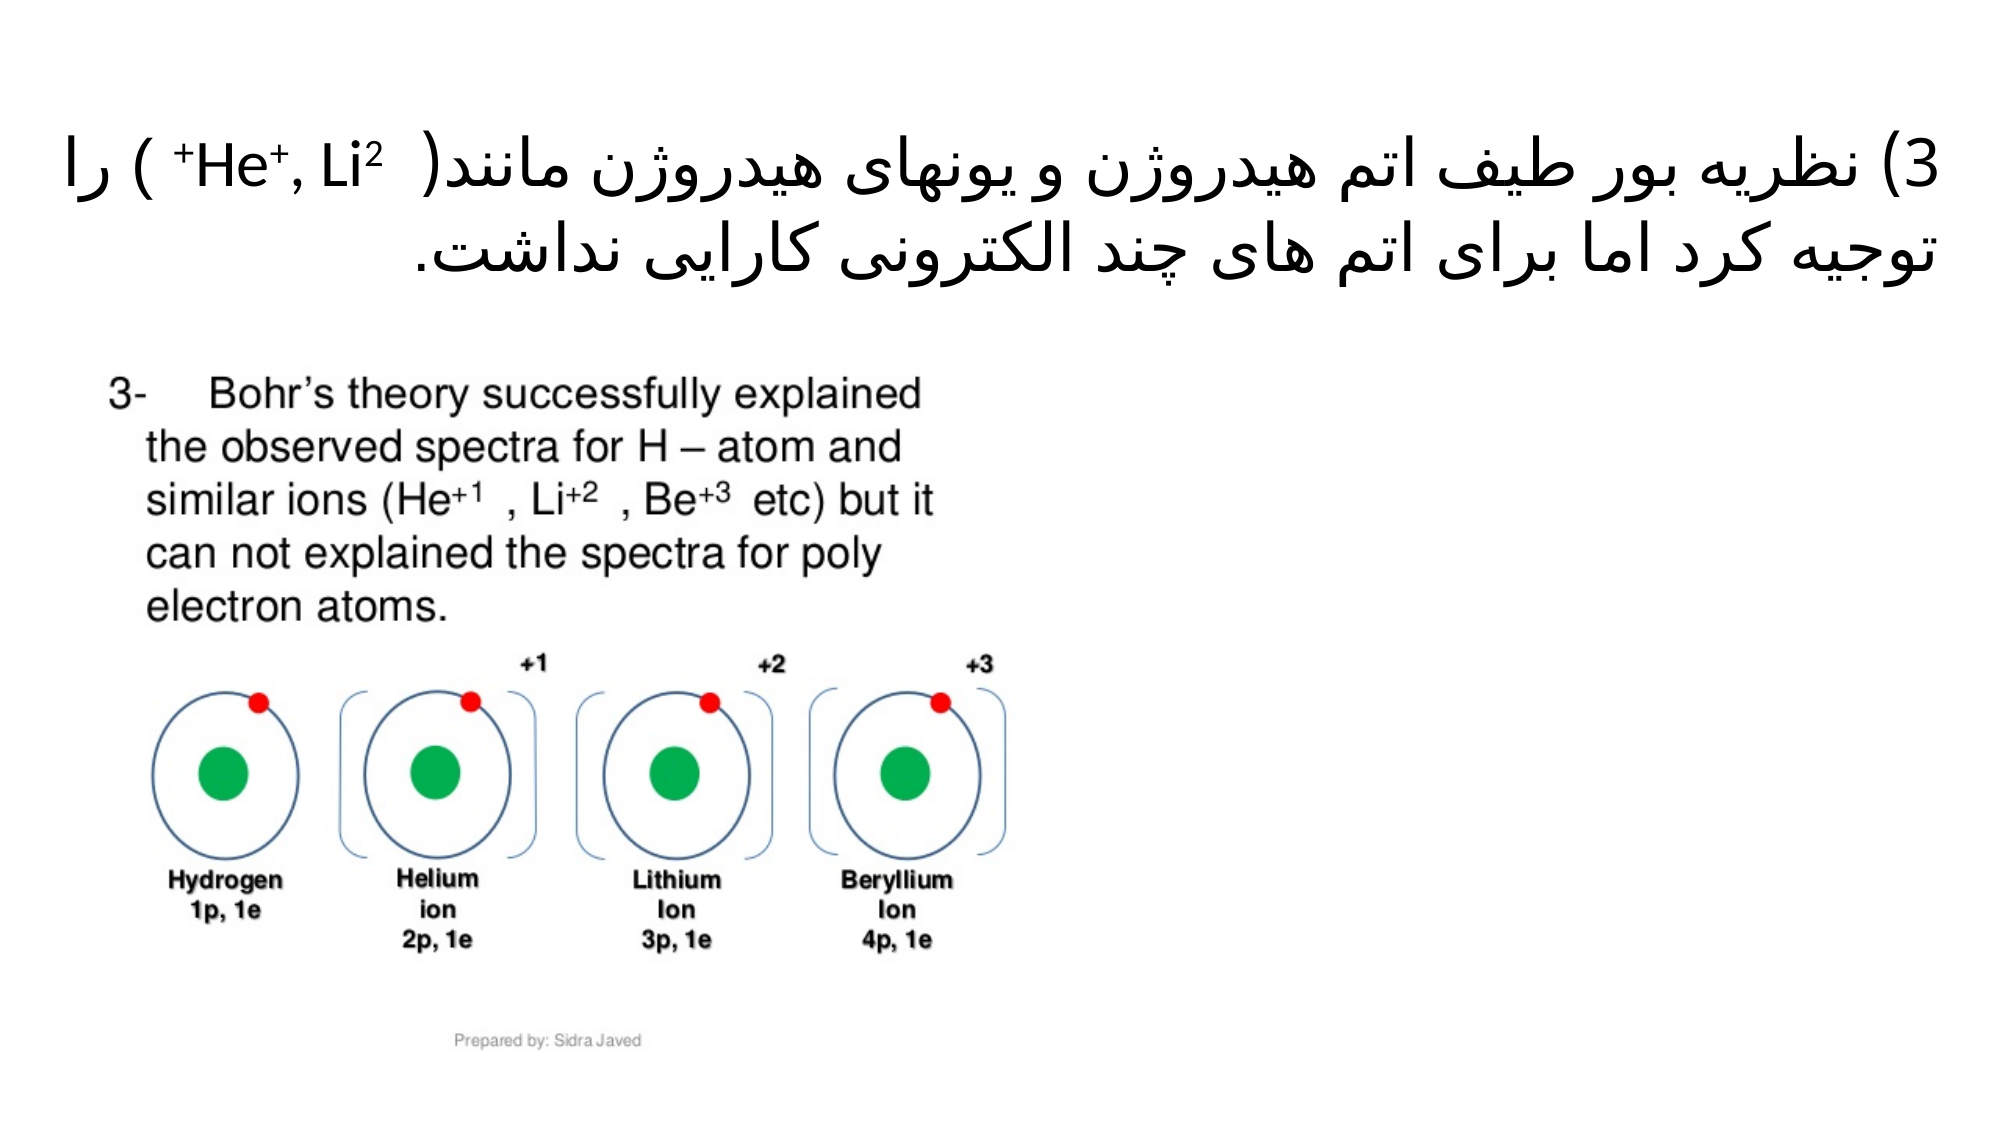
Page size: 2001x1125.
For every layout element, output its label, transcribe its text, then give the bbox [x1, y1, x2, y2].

picture [49, 327, 1047, 1076]
text_box 3) نظریه بور طیف اتم هیدروژن و یونهای هیدروژن مانند( He+, Li2+ ) را توجیه کرد اما برای اتم های چند الکترونی کارایی نداشت. [0, 106, 1957, 293]
